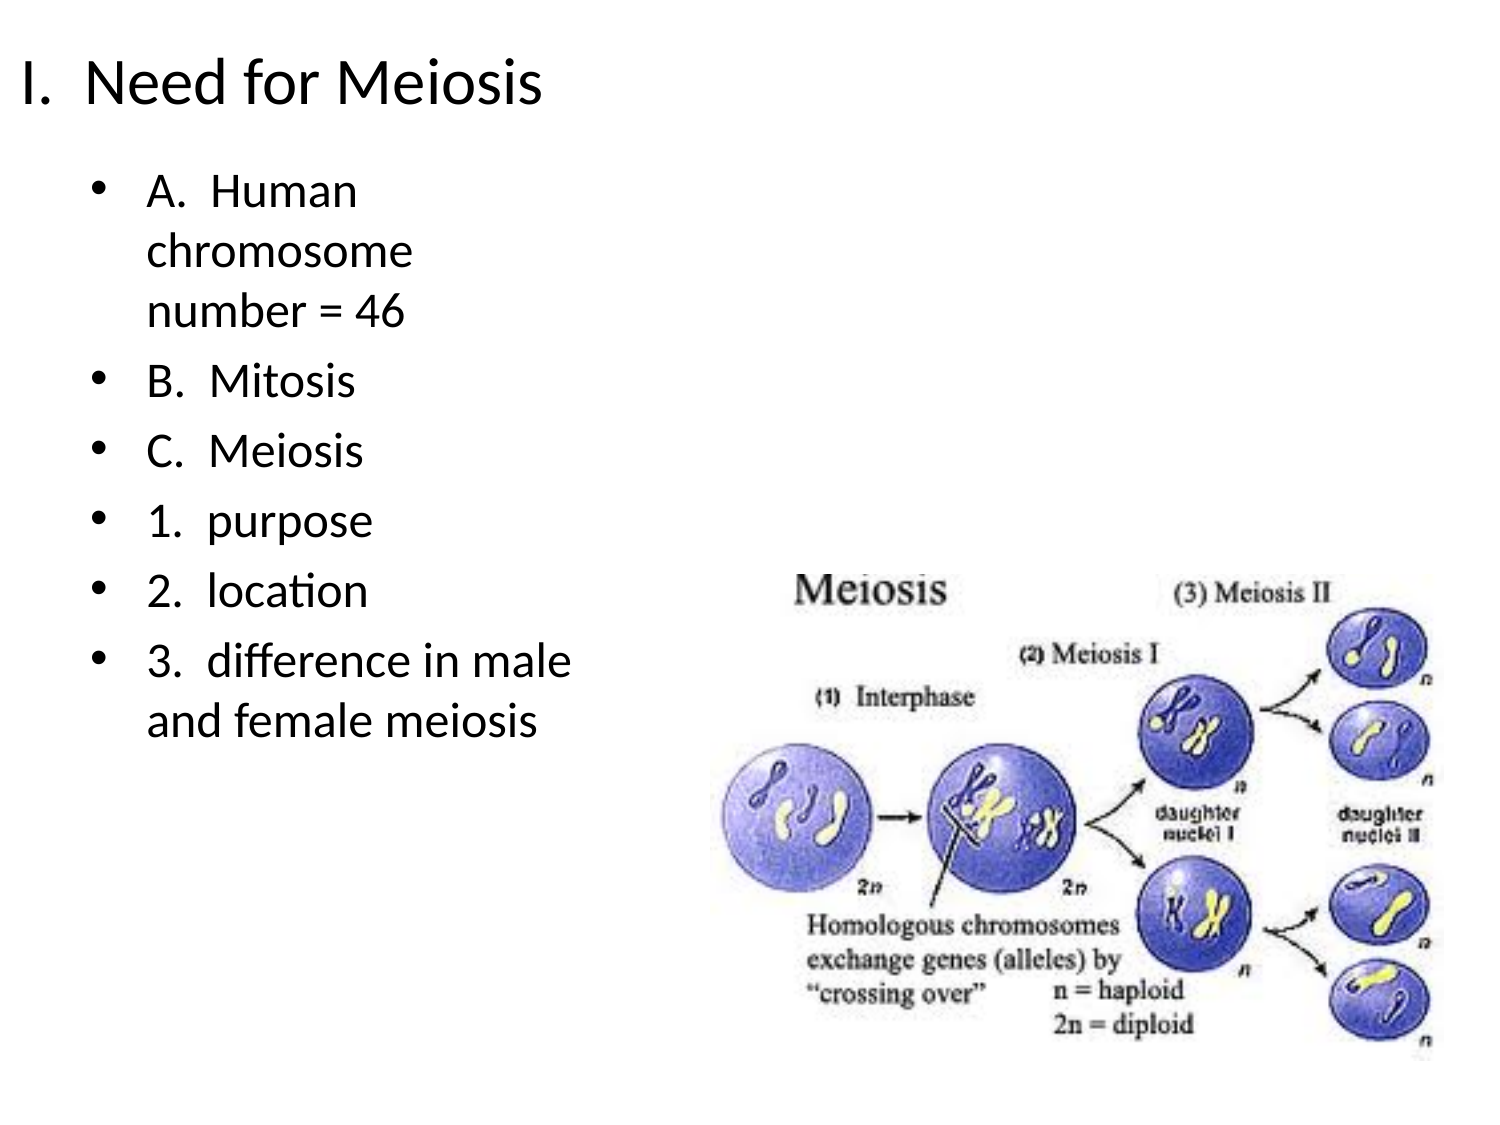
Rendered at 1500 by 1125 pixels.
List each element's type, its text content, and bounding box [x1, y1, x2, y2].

title I. Need for Meiosis [5, 12, 593, 143]
picture [710, 574, 1444, 1062]
list A. Human chromosome number = 46 B. Mitosis C. Meiosis 1. purpose 2. location 3. difference in male and female meiosis [75, 149, 600, 1061]
